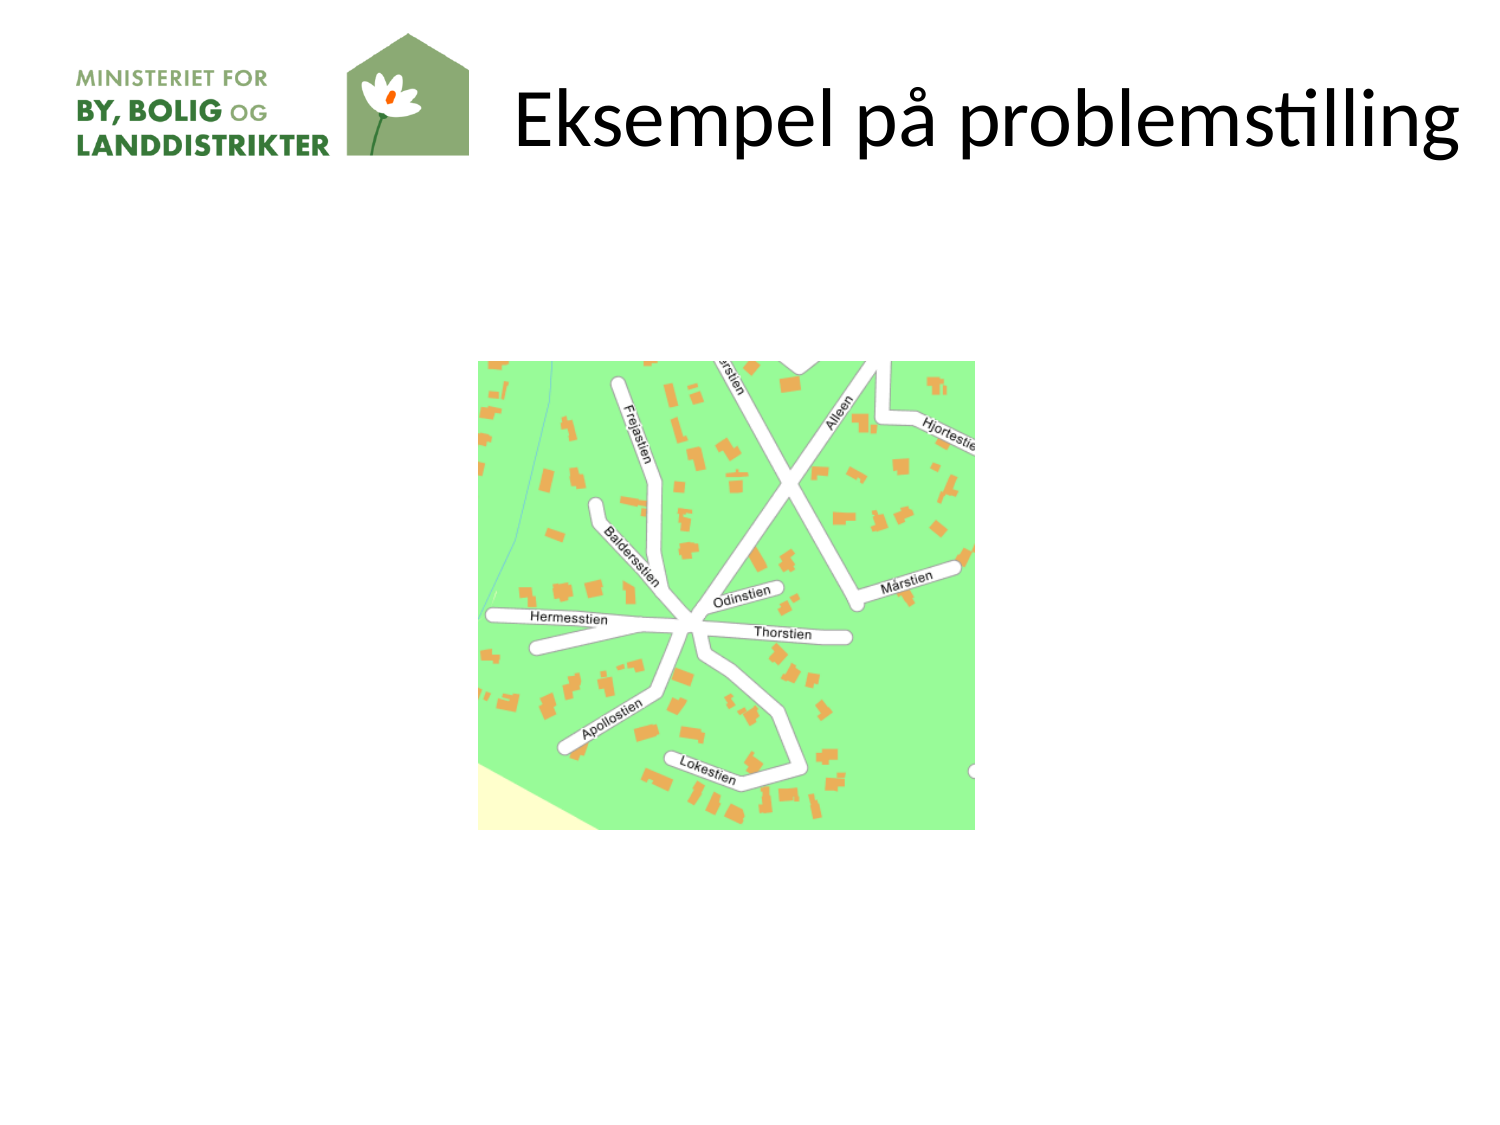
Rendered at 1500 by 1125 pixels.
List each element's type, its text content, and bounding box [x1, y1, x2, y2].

picture [76, 33, 312, 156]
title Eksempel på problemstilling [312, 19, 1500, 207]
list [478, 361, 975, 830]
